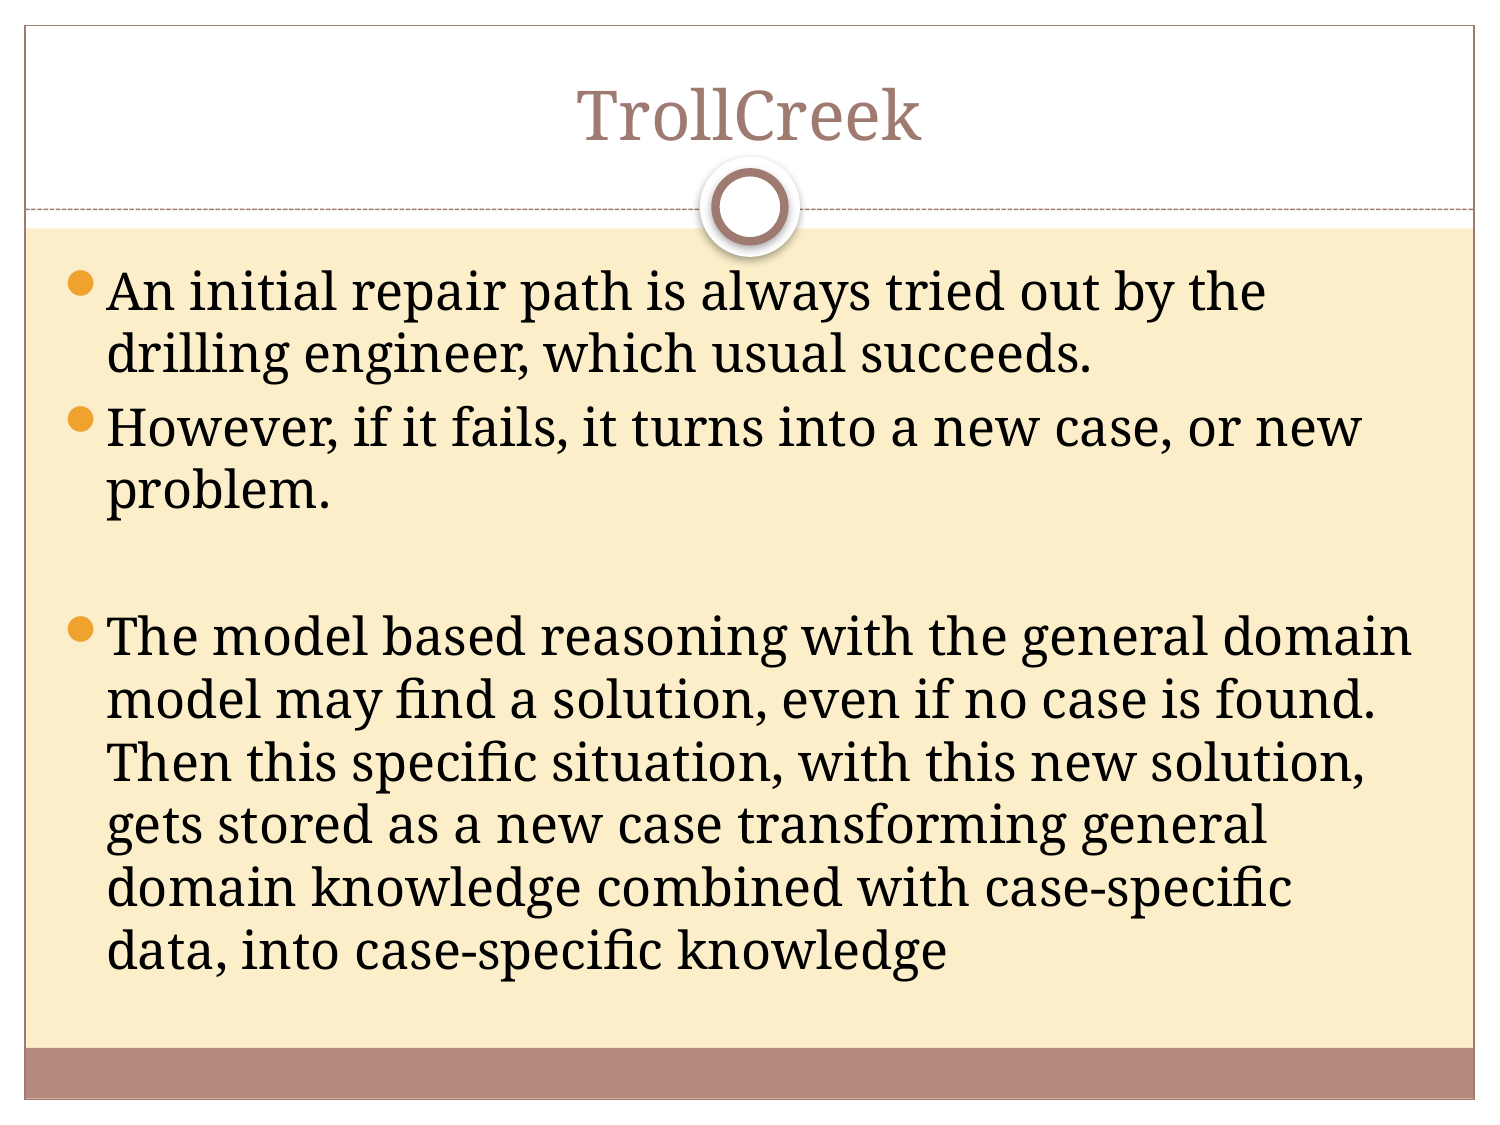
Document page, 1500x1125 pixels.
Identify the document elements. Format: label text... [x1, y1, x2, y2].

title TrollCreek [49, 37, 1450, 162]
list An initial repair path is always tried out by the drilling engineer, which usual succeeds. However, if it fails, it turns into a new case, or new problem. The model based reasoning with the general domain model may find a solution, even if no case is found. Then this specific situation, with this new solution, gets stored as a new case transforming general domain knowledge combined with case-specific data, into case-specific knowledge [49, 250, 1445, 1001]
